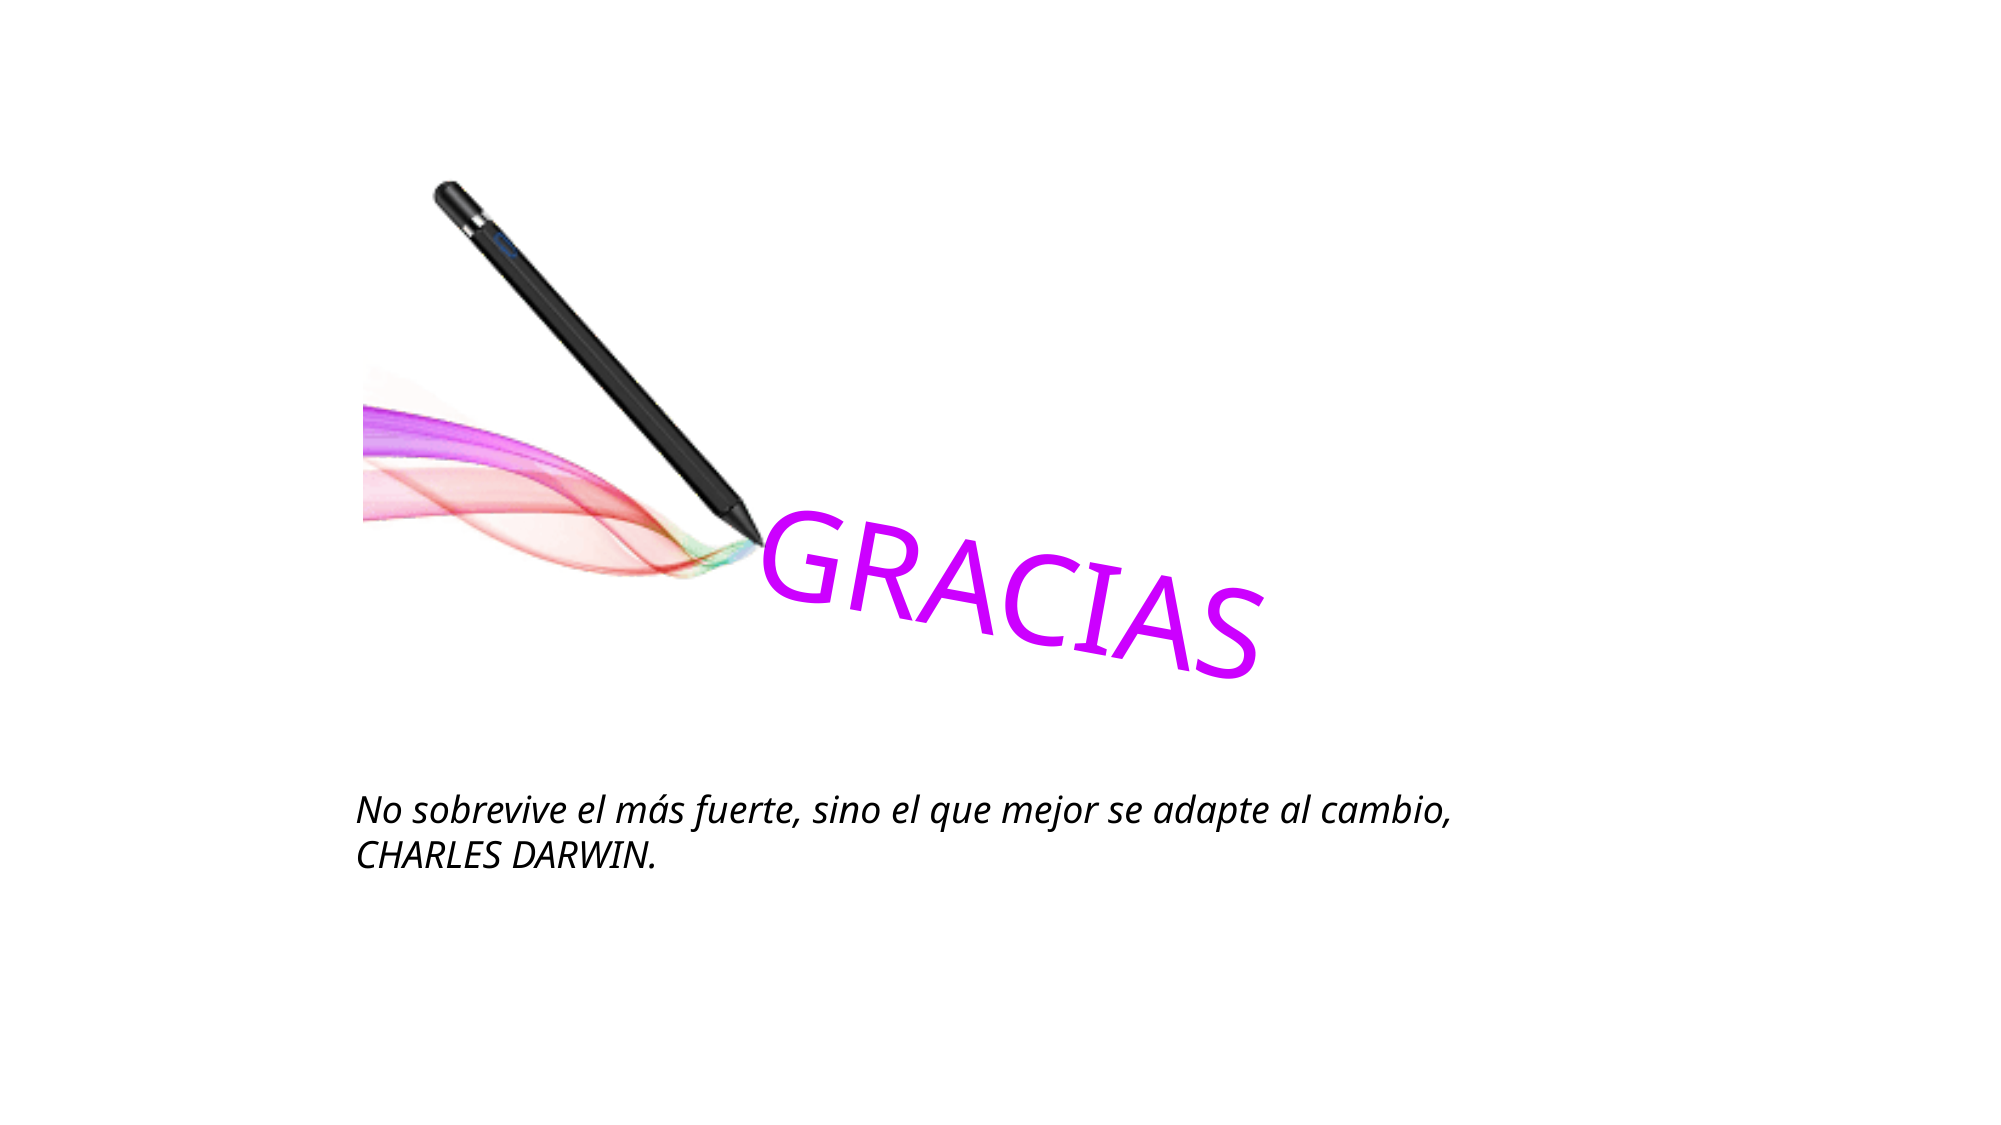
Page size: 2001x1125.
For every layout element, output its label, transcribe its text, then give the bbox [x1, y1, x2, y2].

text_box GRACIAS [729, 459, 1503, 758]
text_box No sobrevive el más fuerte, sino el que mejor se adapte al cambio, CHARLES DARWIN. [340, 778, 1695, 884]
picture [363, 152, 766, 599]
